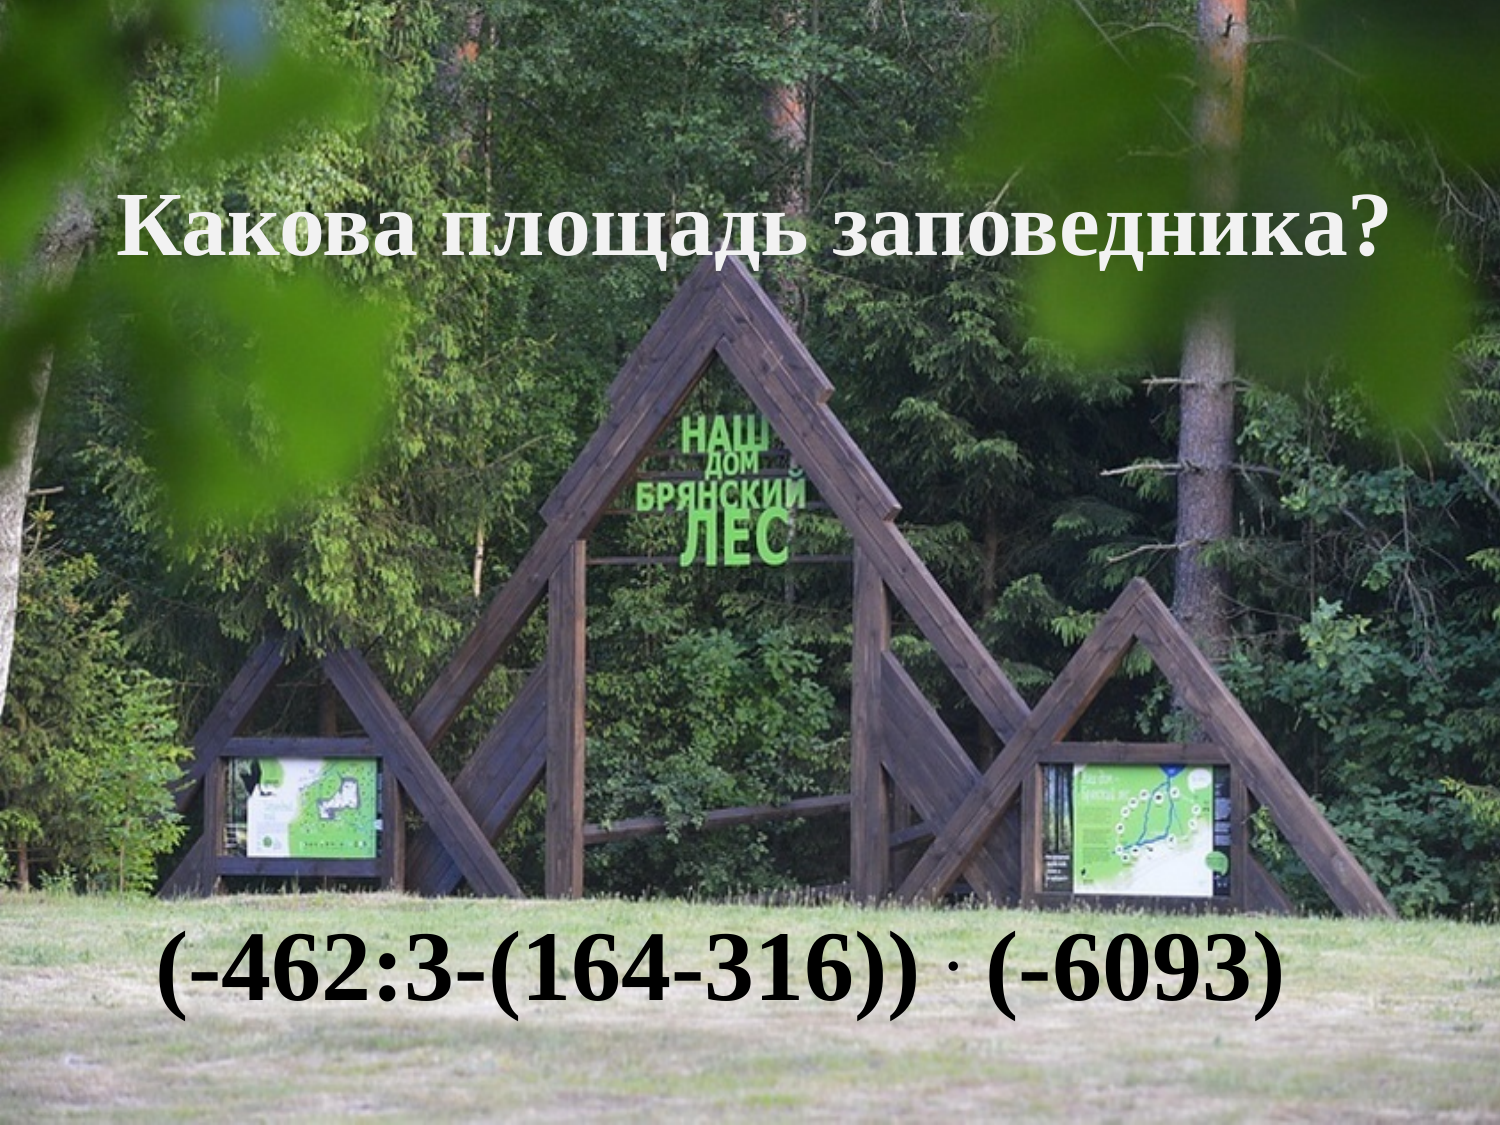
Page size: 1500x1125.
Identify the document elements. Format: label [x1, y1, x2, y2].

list [0, 0, 1500, 1125]
